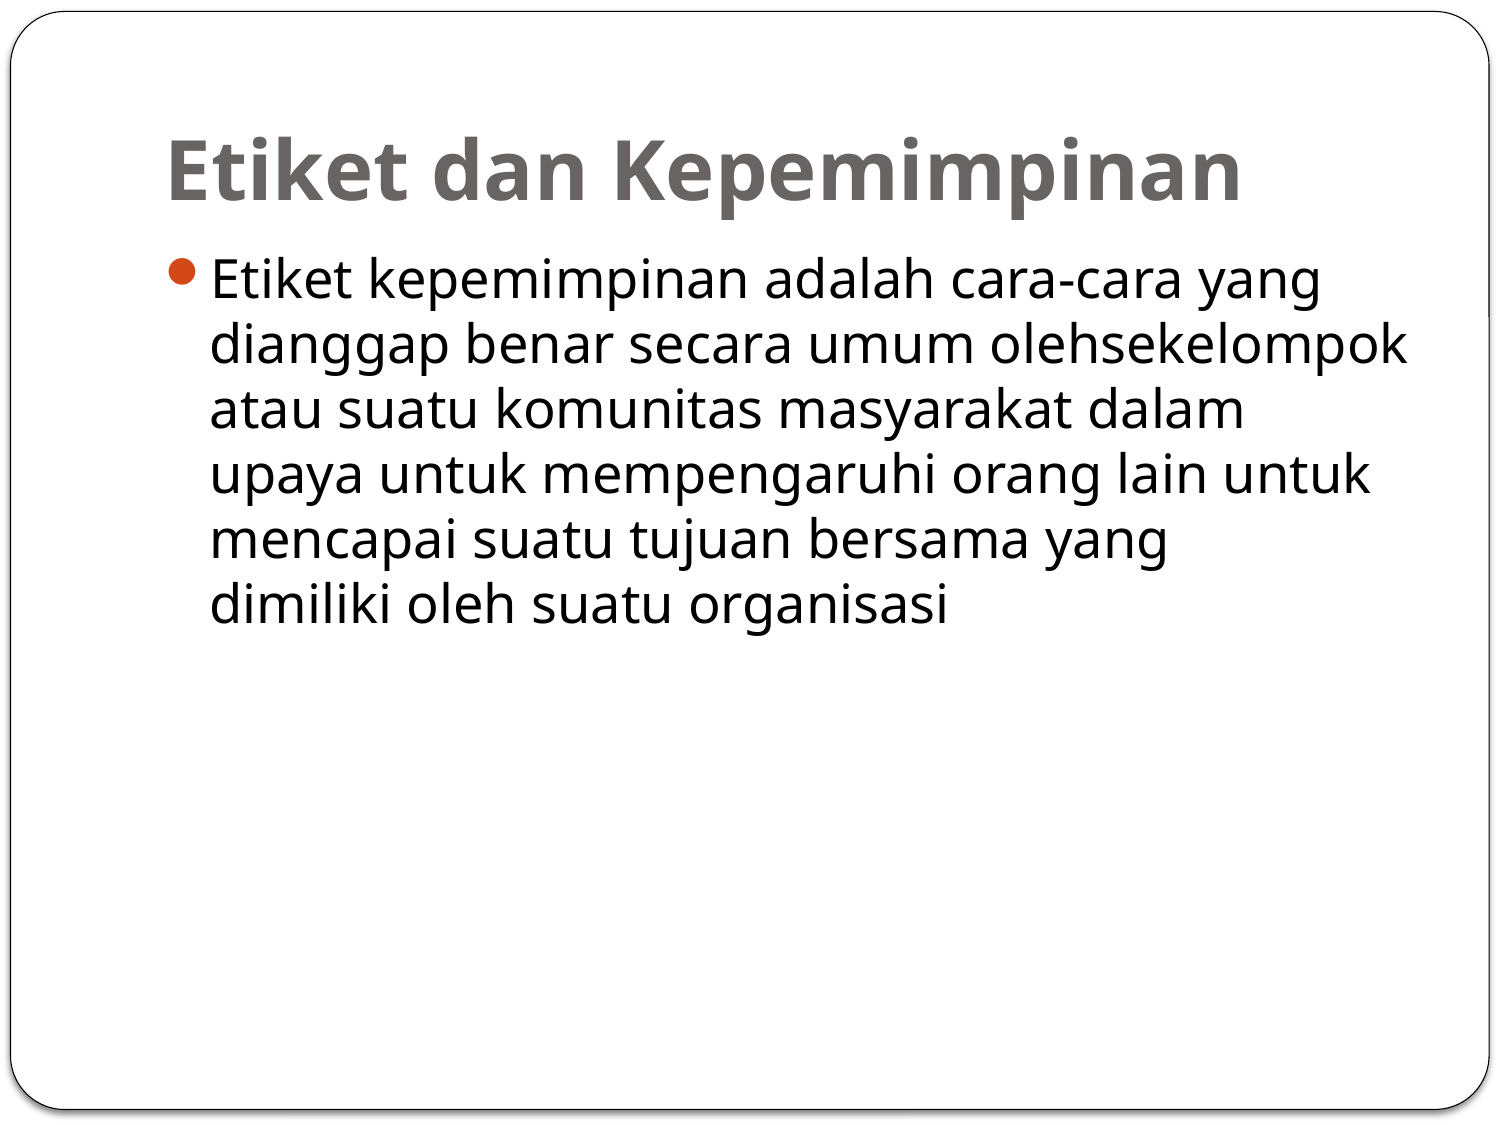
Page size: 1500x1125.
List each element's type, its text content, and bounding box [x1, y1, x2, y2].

title Etiket dan Kepemimpinan [150, 45, 1425, 233]
list Etiket kepemimpinan adalah cara-cara yang dianggap benar secara umum olehsekelompok atau suatu komunitas masyarakat dalam upaya untuk mempengaruhi orang lain untuk mencapai suatu tujuan bersama yang dimiliki oleh suatu organisasi [150, 237, 1425, 988]
